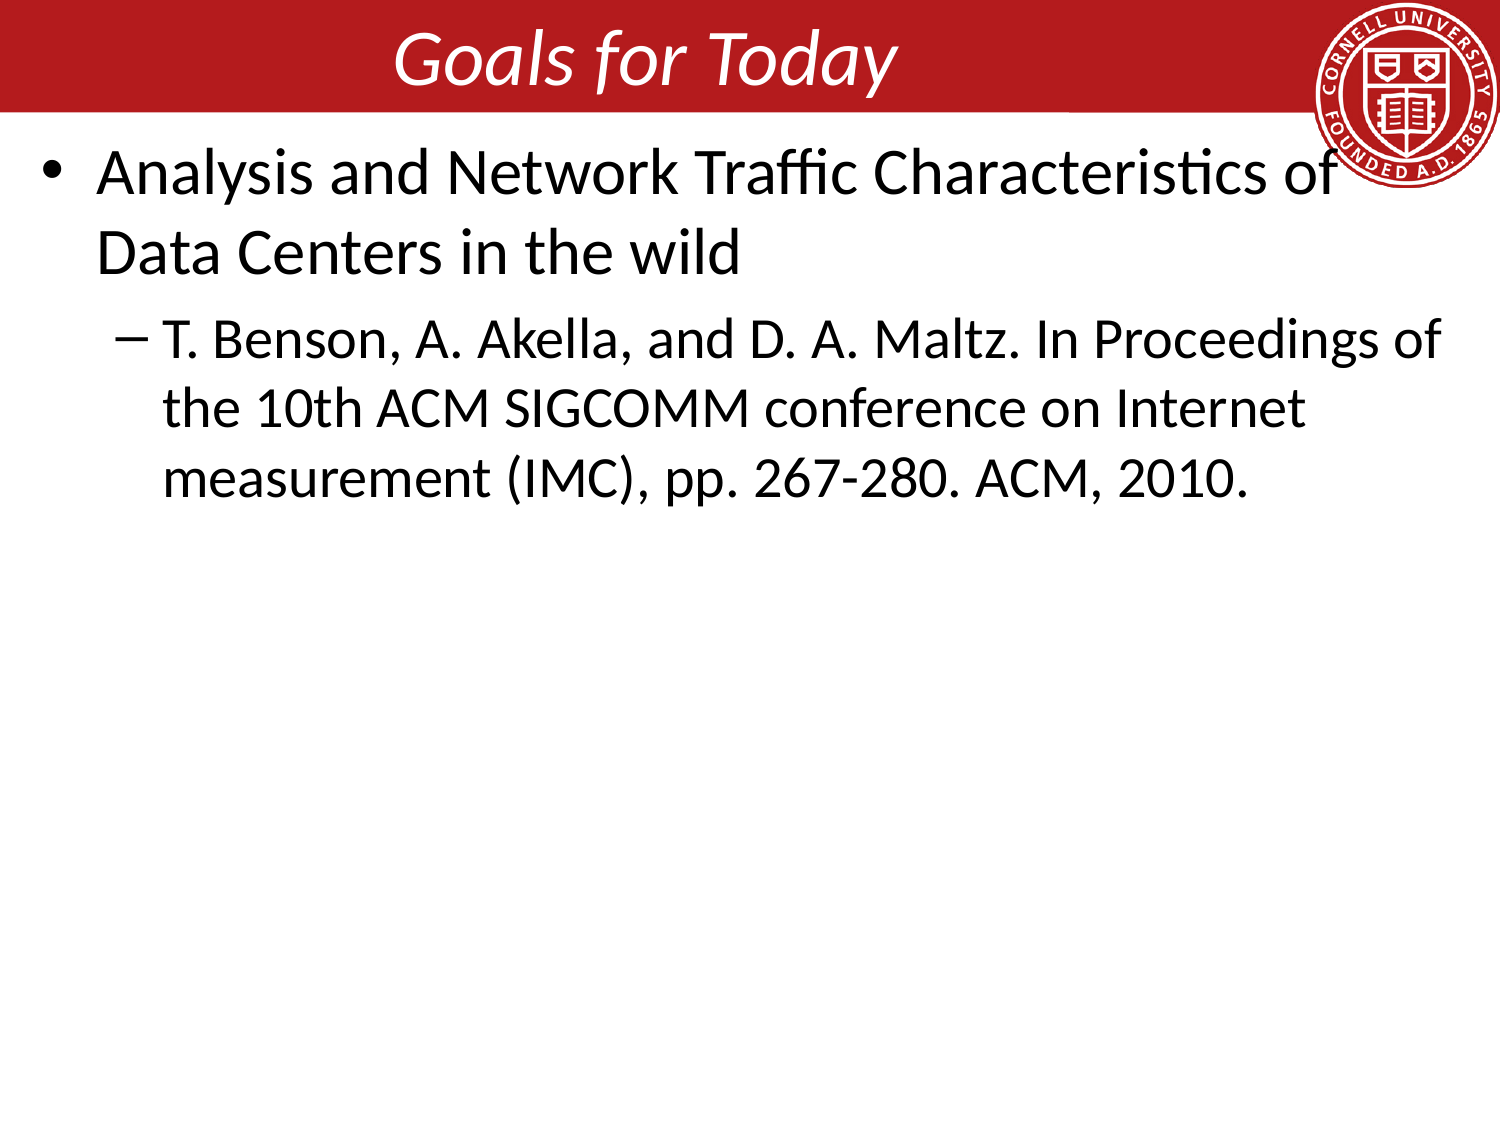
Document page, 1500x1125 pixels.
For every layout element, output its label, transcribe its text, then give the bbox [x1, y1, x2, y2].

list Analysis and Network Traffic Characteristics of Data Centers in the wild T. Benson, A. Akella, and D. A. Maltz. In Proceedings of the 10th ACM SIGCOMM conference on Internet measurement (IMC), pp. 267-280. ACM, 2010. [25, 120, 1485, 1115]
picture [1312, 0, 1500, 188]
title Goals for Today [0, 0, 1292, 110]
